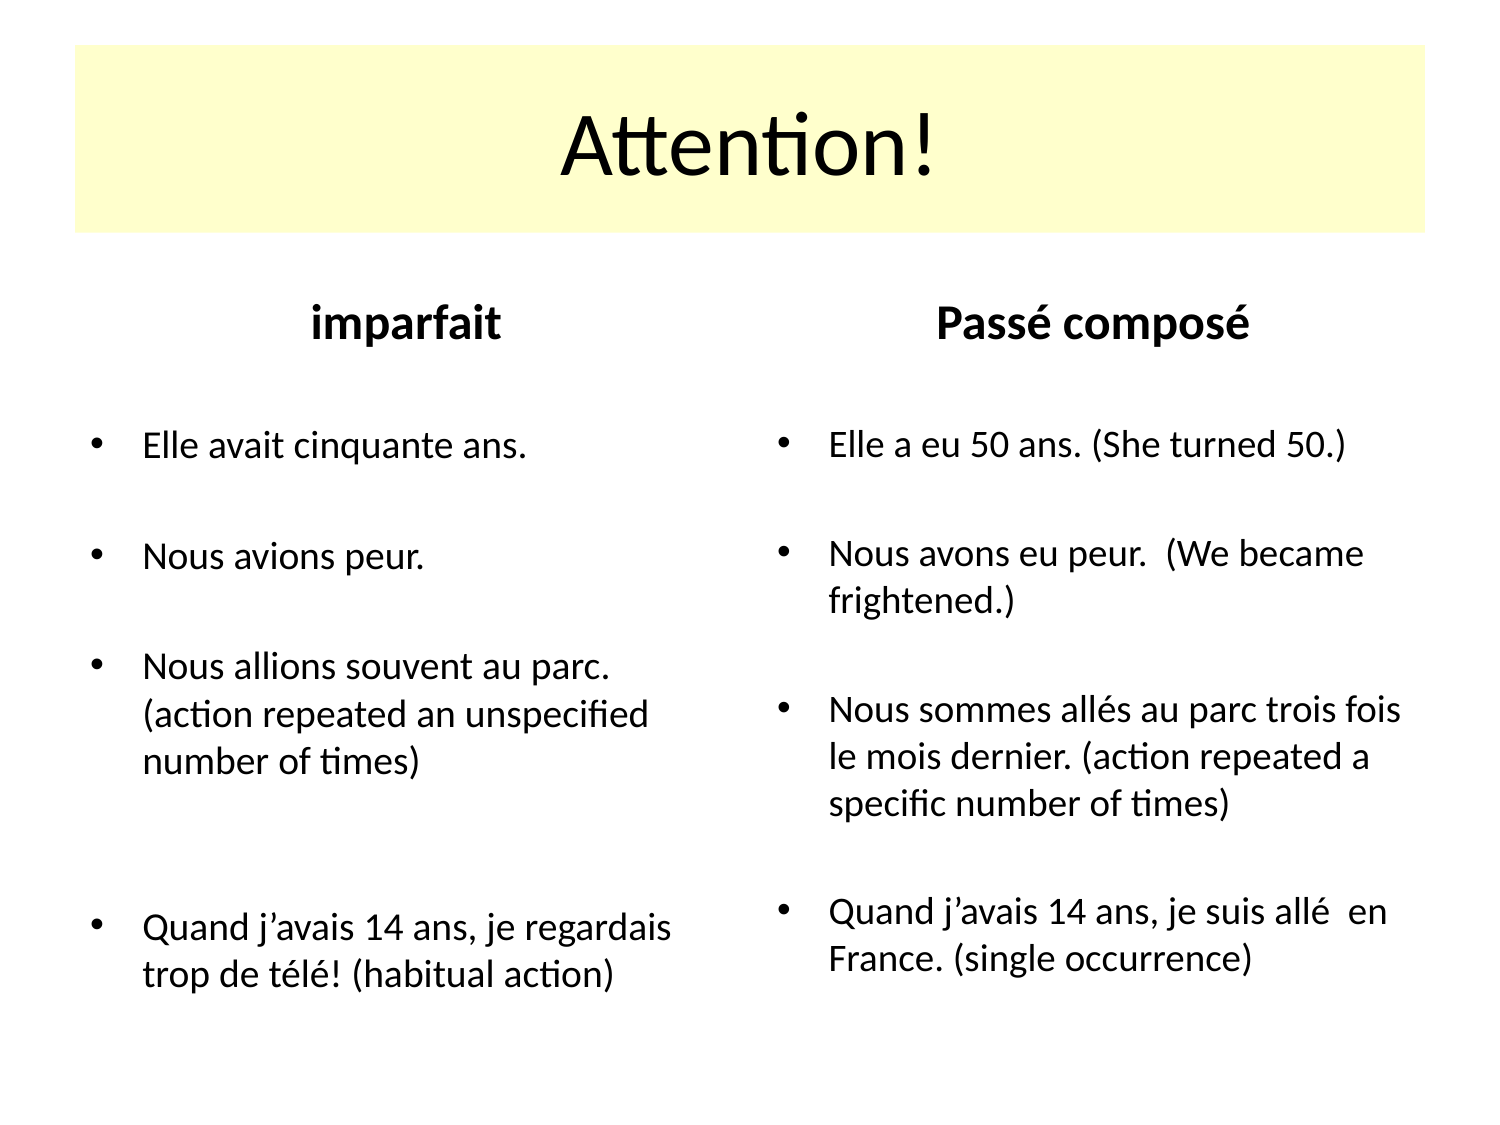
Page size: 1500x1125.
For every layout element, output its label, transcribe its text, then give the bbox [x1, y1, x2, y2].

title Attention! [75, 45, 1425, 233]
list imparfait [75, 251, 738, 356]
list Elle a eu 50 ans. (She turned 50.) Nous avons eu peur. (We became frightened.) Nous sommes allés au parc trois fois le mois dernier. (action repeated a specific number of times) Quand j’avais 14 ans, je suis allé en France. (single occurrence) [761, 356, 1425, 1005]
list Elle avait cinquante ans. Nous avions peur. Nous allions souvent au parc. (action repeated an unspecified number of times) Quand j’avais 14 ans, je regardais trop de télé! (habitual action) [75, 356, 738, 1005]
list Passé composé [761, 251, 1425, 356]
